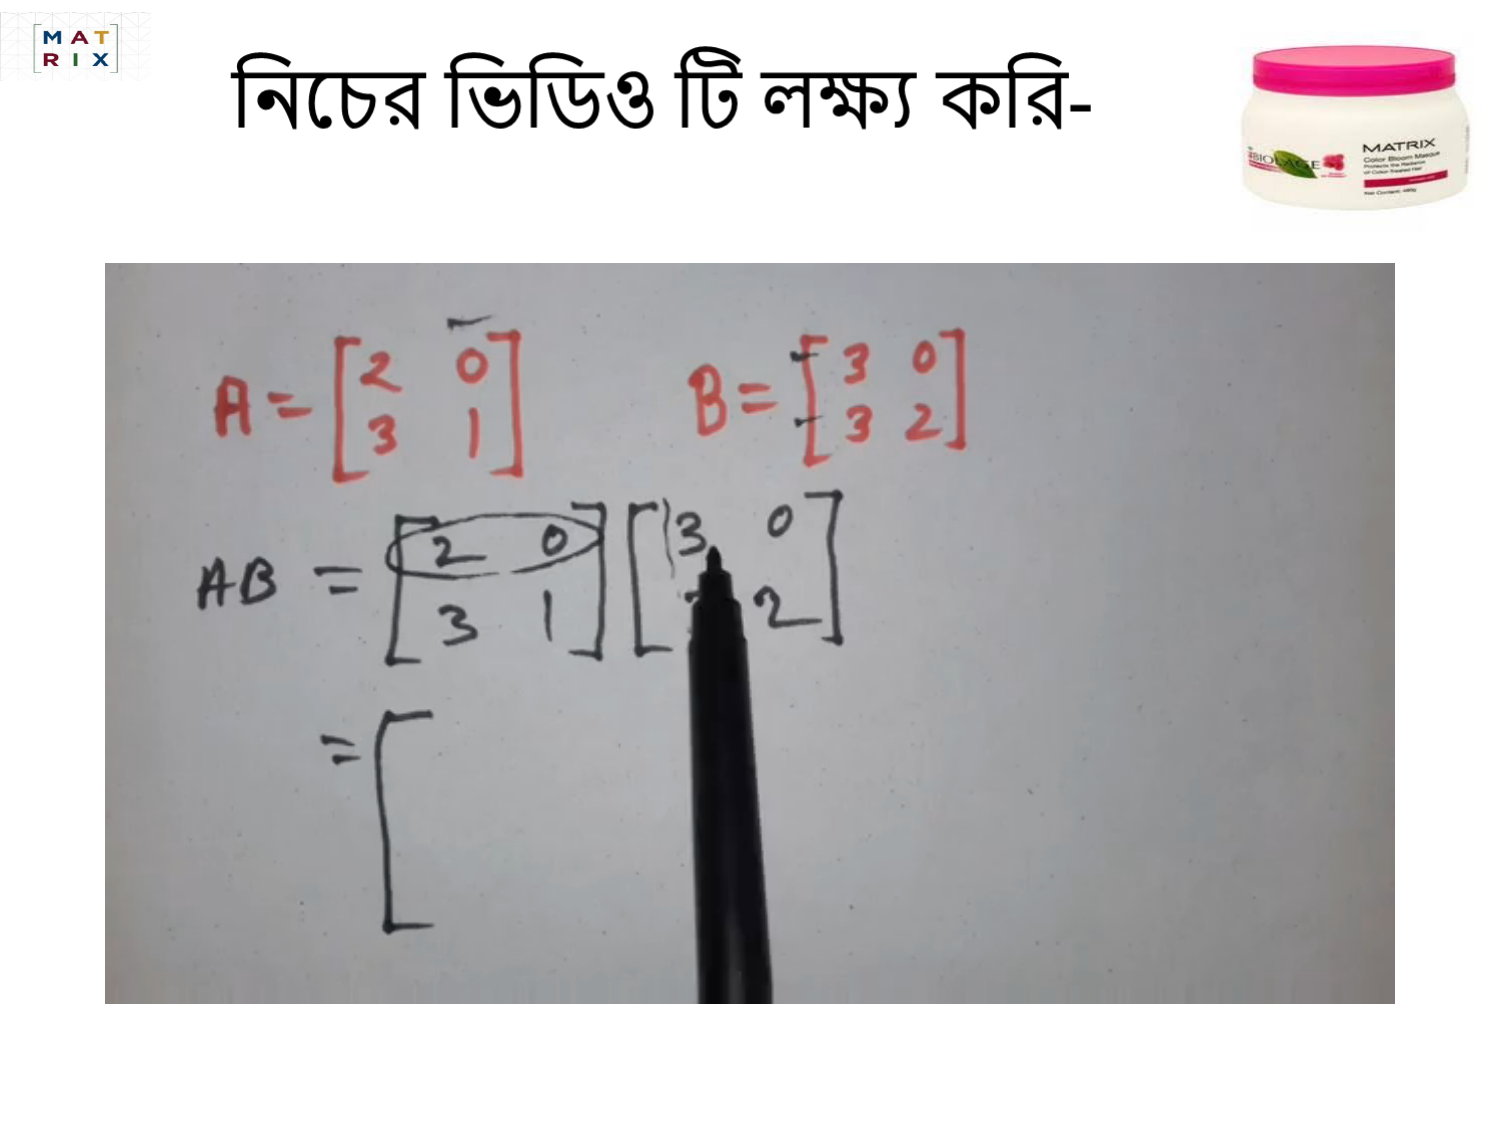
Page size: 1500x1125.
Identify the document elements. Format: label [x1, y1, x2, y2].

picture [1219, 30, 1495, 232]
picture [187, 32, 1175, 193]
list [104, 262, 1396, 1006]
picture [0, 12, 152, 82]
